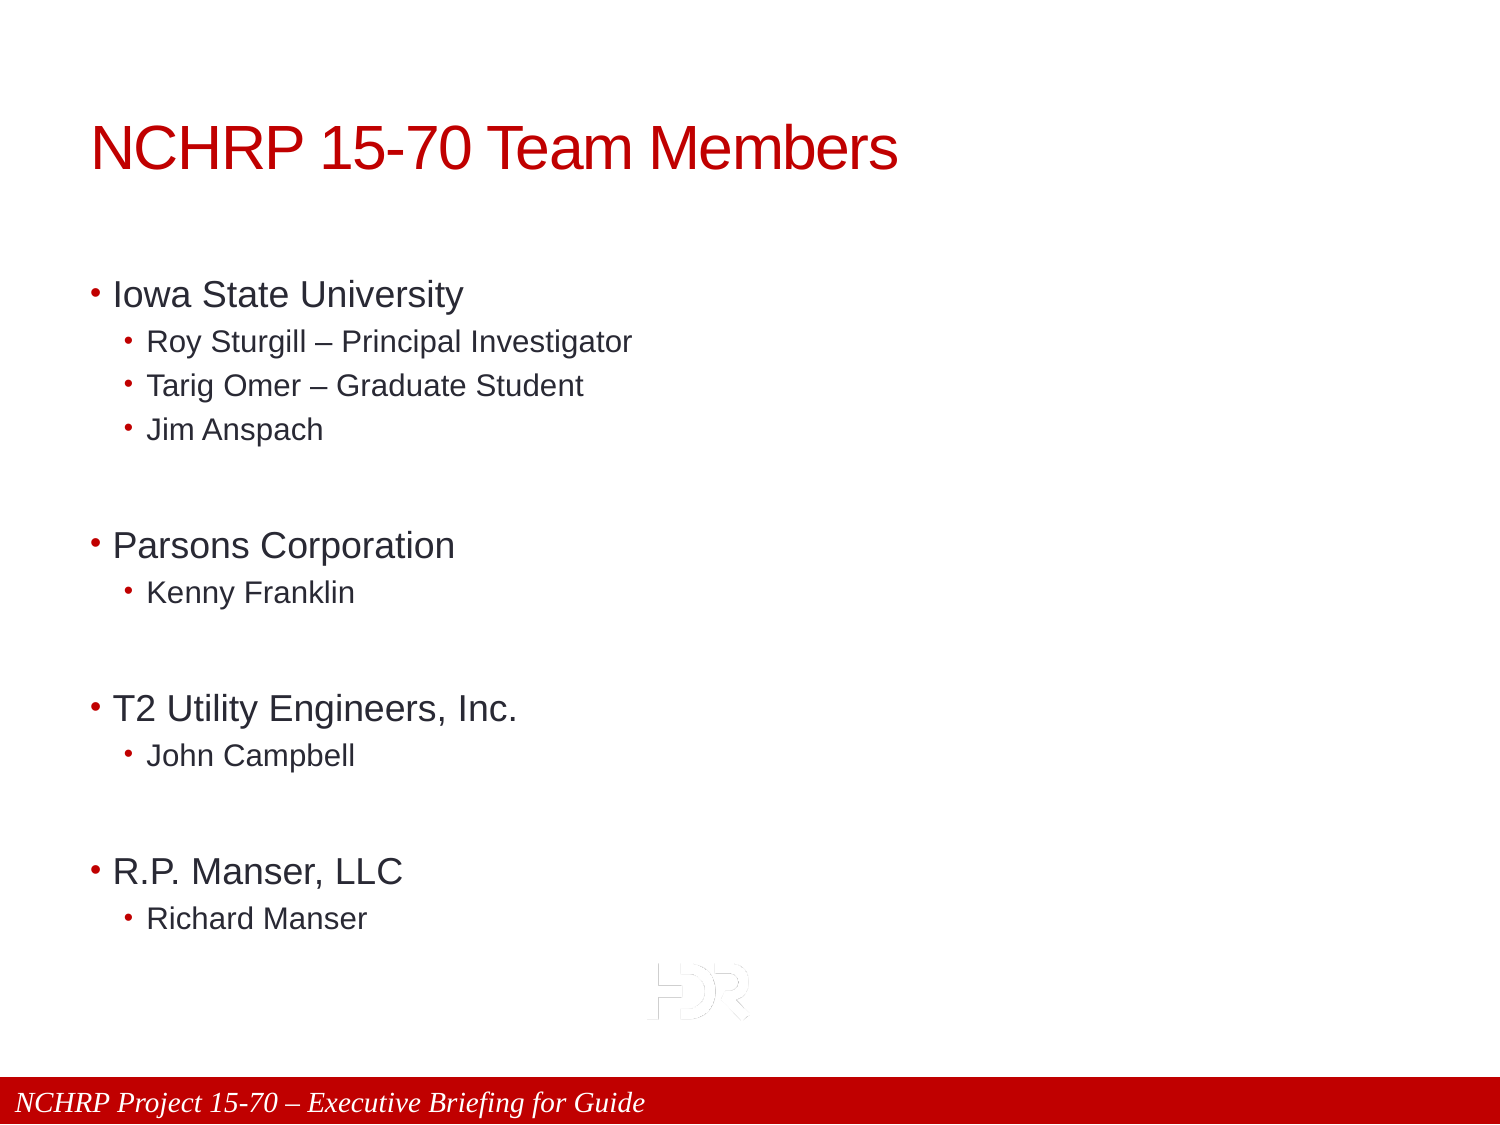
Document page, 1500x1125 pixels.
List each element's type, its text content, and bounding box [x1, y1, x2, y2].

title NCHRP 15-70 Team Members [75, 62, 1425, 226]
list Iowa State University Roy Sturgill – Principal Investigator Tarig Omer – Graduate Student Jim Anspach Parsons Corporation Kenny Franklin T2 Utility Engineers, Inc. John Campbell R.P. Manser, LLC Richard Manser [75, 262, 1425, 1063]
picture [647, 963, 751, 1021]
